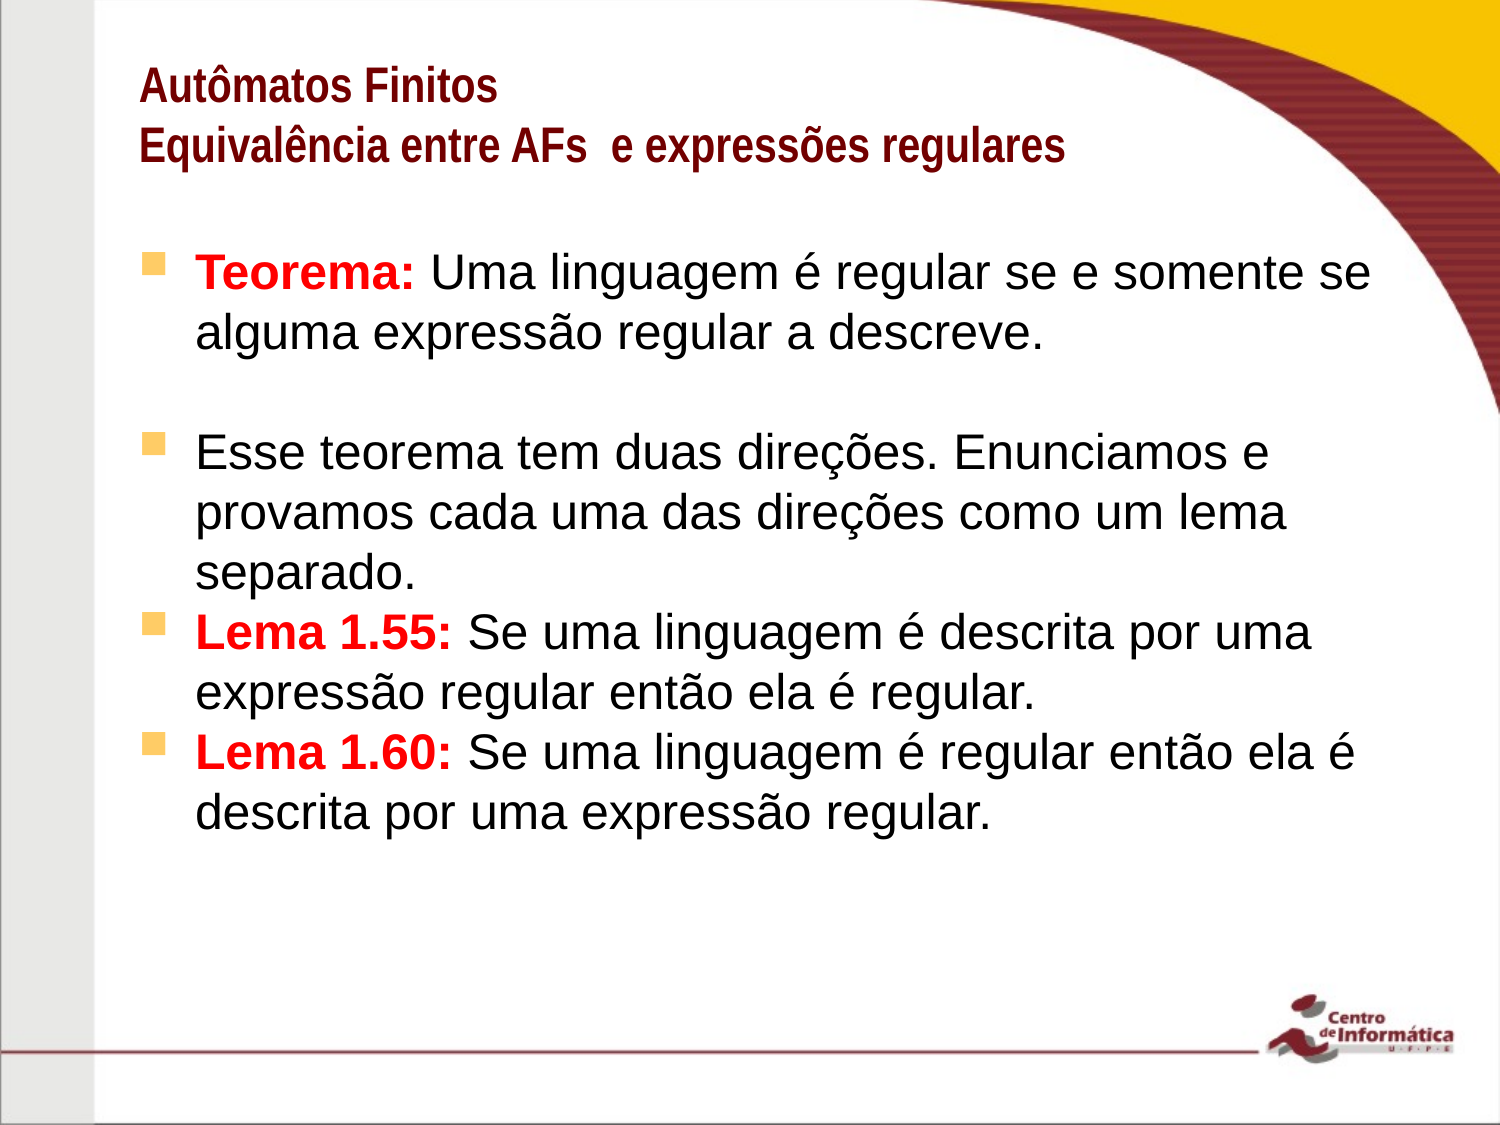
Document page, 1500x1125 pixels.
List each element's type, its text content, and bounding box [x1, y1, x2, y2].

picture [0, 0, 1500, 1125]
text_box Autômatos Finitos Equivalência entre AFs e expressões regulares [123, 19, 1319, 207]
text_box Teorema: Uma linguagem é regular se e somente se alguma expressão regular a descreve. Esse teorema tem duas direções. Enunciamos e provamos cada uma das direções como um lema separado. Lema 1.55: Se uma linguagem é descrita por uma expressão regular então ela é regular. Lema 1.60: Se uma linguagem é regular então ela é descrita por uma expressão regular. [123, 231, 1423, 991]
